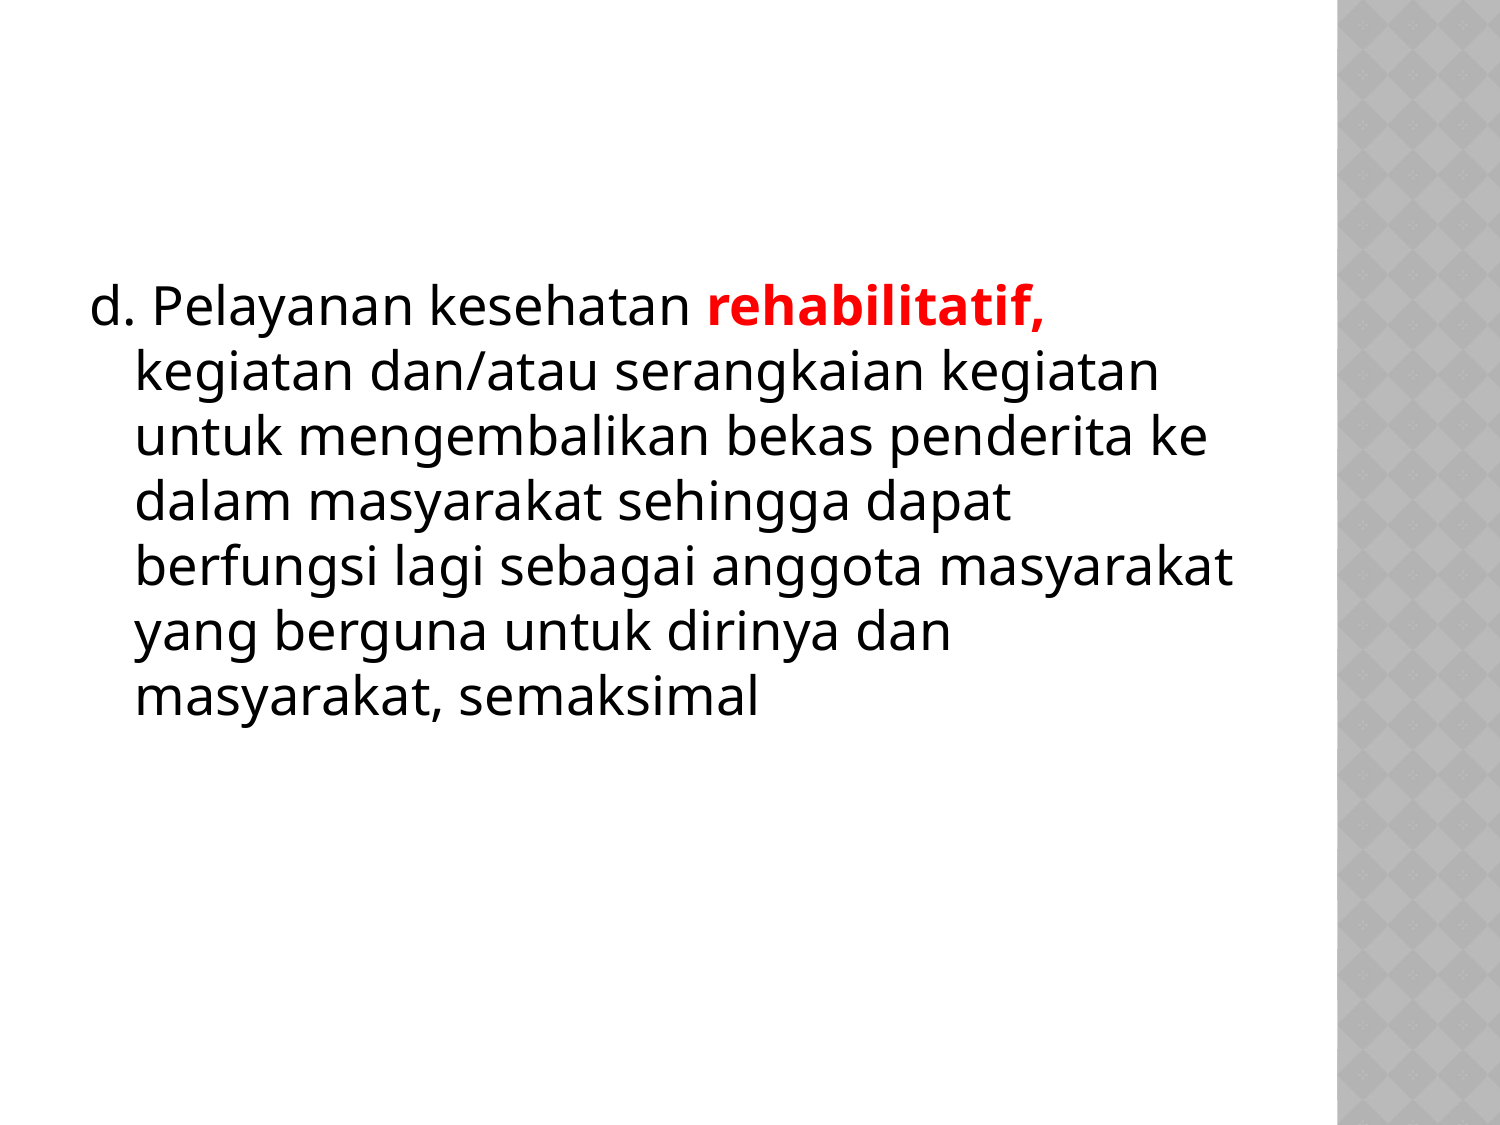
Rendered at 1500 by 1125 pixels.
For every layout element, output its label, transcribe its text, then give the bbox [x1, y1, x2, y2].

list d. Pelayanan kesehatan rehabilitatif, kegiatan dan/atau serangkaian kegiatan untuk mengembalikan bekas penderita ke dalam masyarakat sehingga dapat berfungsi lagi sebagai anggota masyarakat yang berguna untuk dirinya dan masyarakat, semaksimal [75, 264, 1263, 1059]
